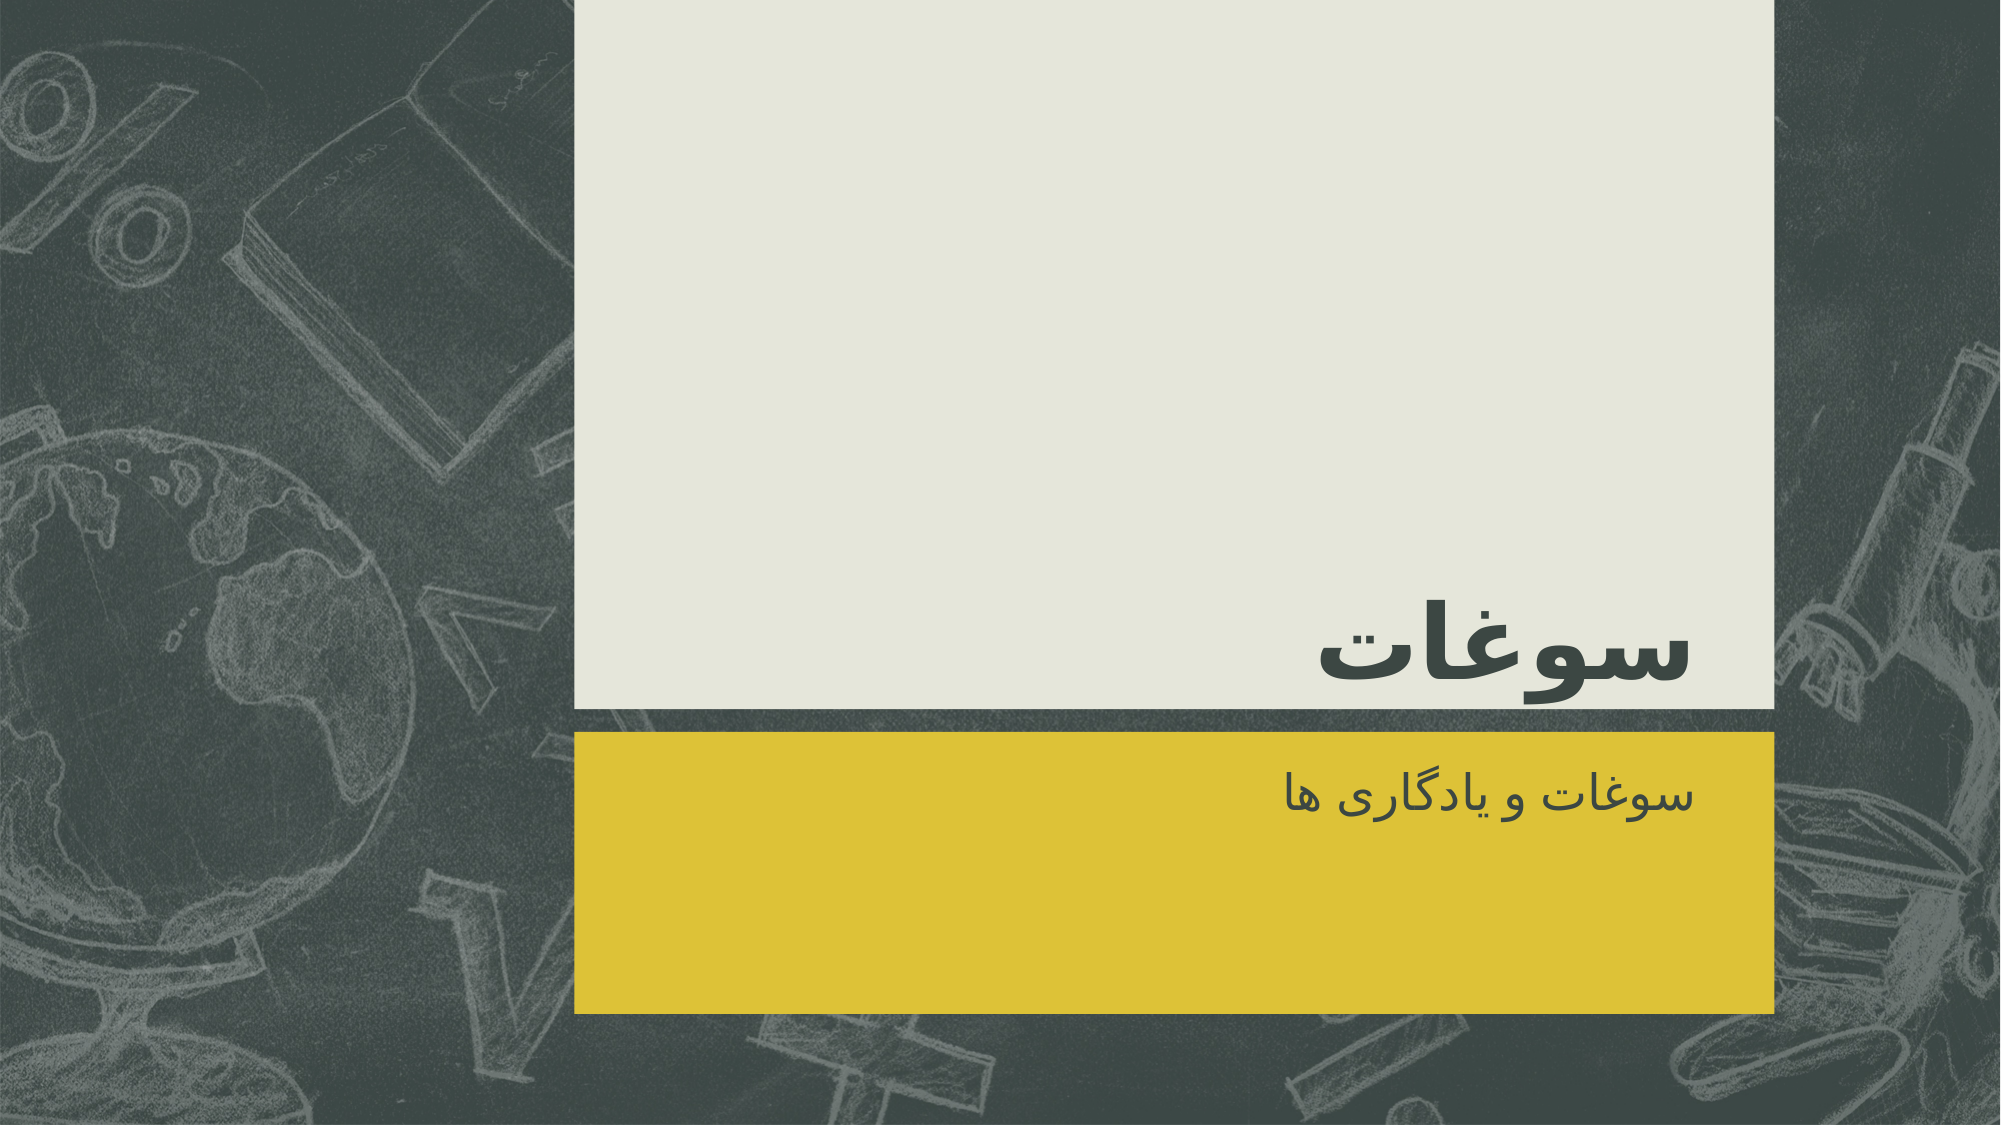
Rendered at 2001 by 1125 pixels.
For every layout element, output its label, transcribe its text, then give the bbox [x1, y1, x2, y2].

picture [0, 0, 2001, 1125]
list سوغات و یادگاری ها [629, 752, 1712, 999]
title سوغات [629, 108, 1712, 710]
